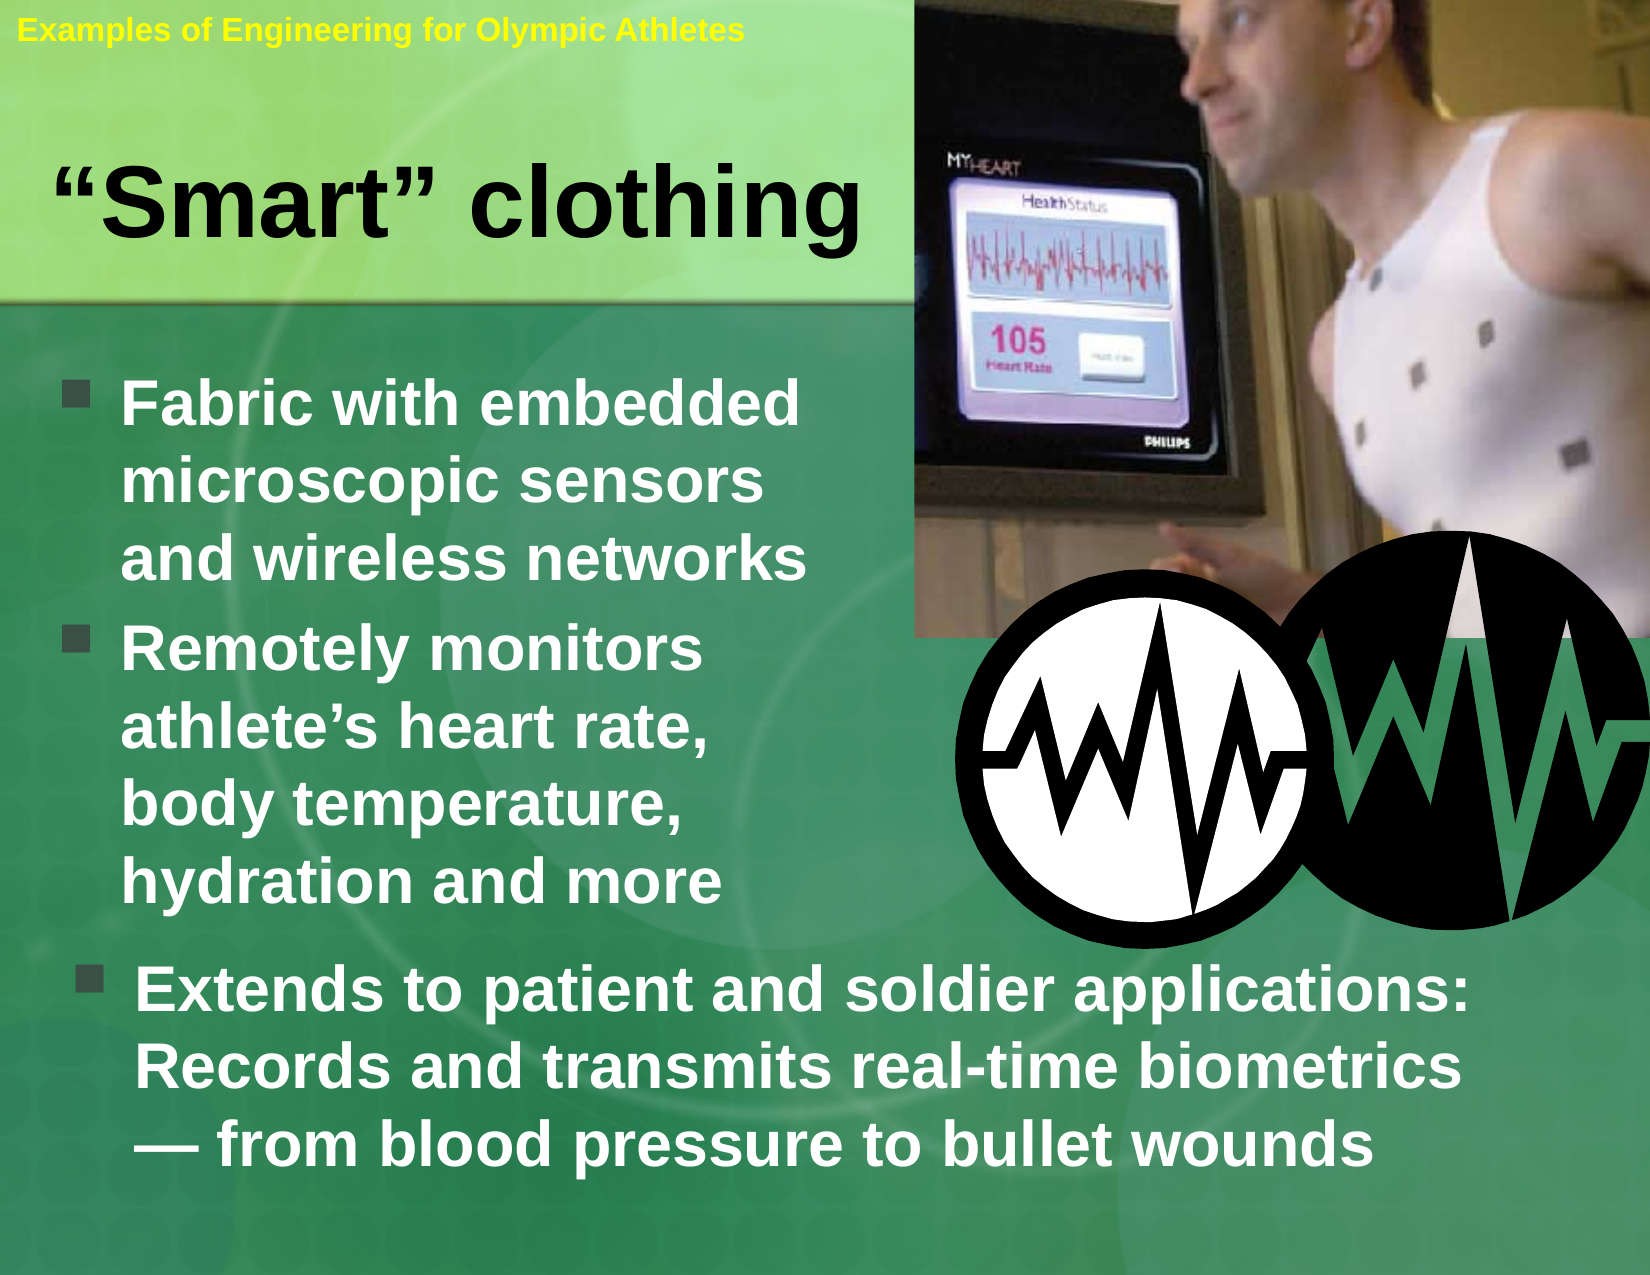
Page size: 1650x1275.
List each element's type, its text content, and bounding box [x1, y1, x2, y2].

picture [0, 0, 1650, 1275]
list Fabric with embedded microscopic sensors and wireless networks Remotely monitors athlete’s heart rate, body temperature, hydration and more [41, 352, 874, 946]
title “Smart” clothing [32, 95, 908, 298]
text_box Examples of Engineering for Olympic Athletes [0, 0, 911, 80]
text_box Extends to patient and soldier applications: Records and transmits real-time biometrics — from blood pressure to bullet wounds [54, 938, 1617, 1215]
